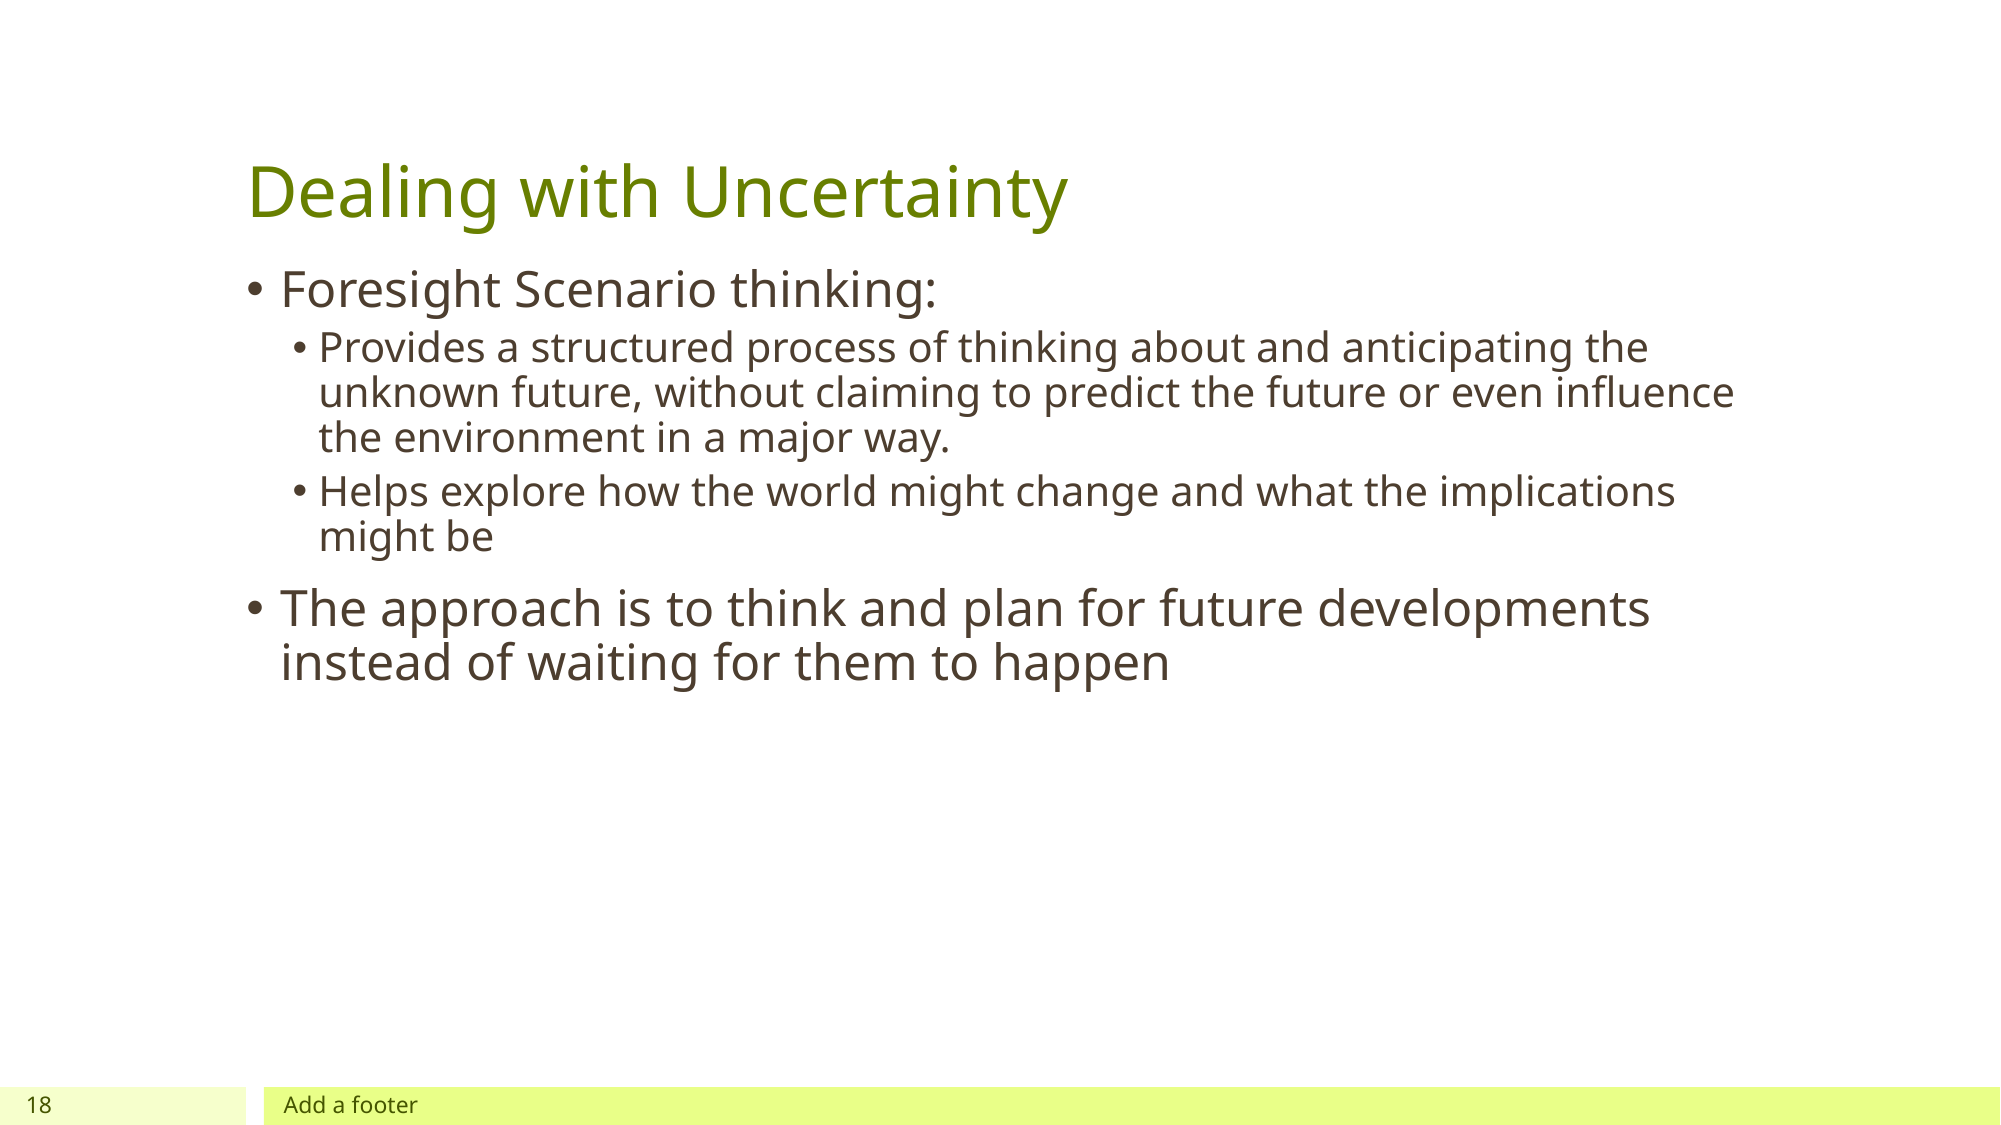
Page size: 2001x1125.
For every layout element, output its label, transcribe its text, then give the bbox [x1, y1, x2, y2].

title Dealing with Uncertainty [231, 45, 1769, 240]
slide_number 18 [0, 1087, 68, 1125]
footer Add a footer [268, 1087, 1769, 1125]
list Foresight Scenario thinking: Provides a structured process of thinking about and anticipating the unknown future, without claiming to predict the future or even influence the environment in a major way. Helps explore how the world might change and what the implications might be The approach is to think and plan for future developments instead of waiting for them to happen [231, 256, 1769, 1015]
